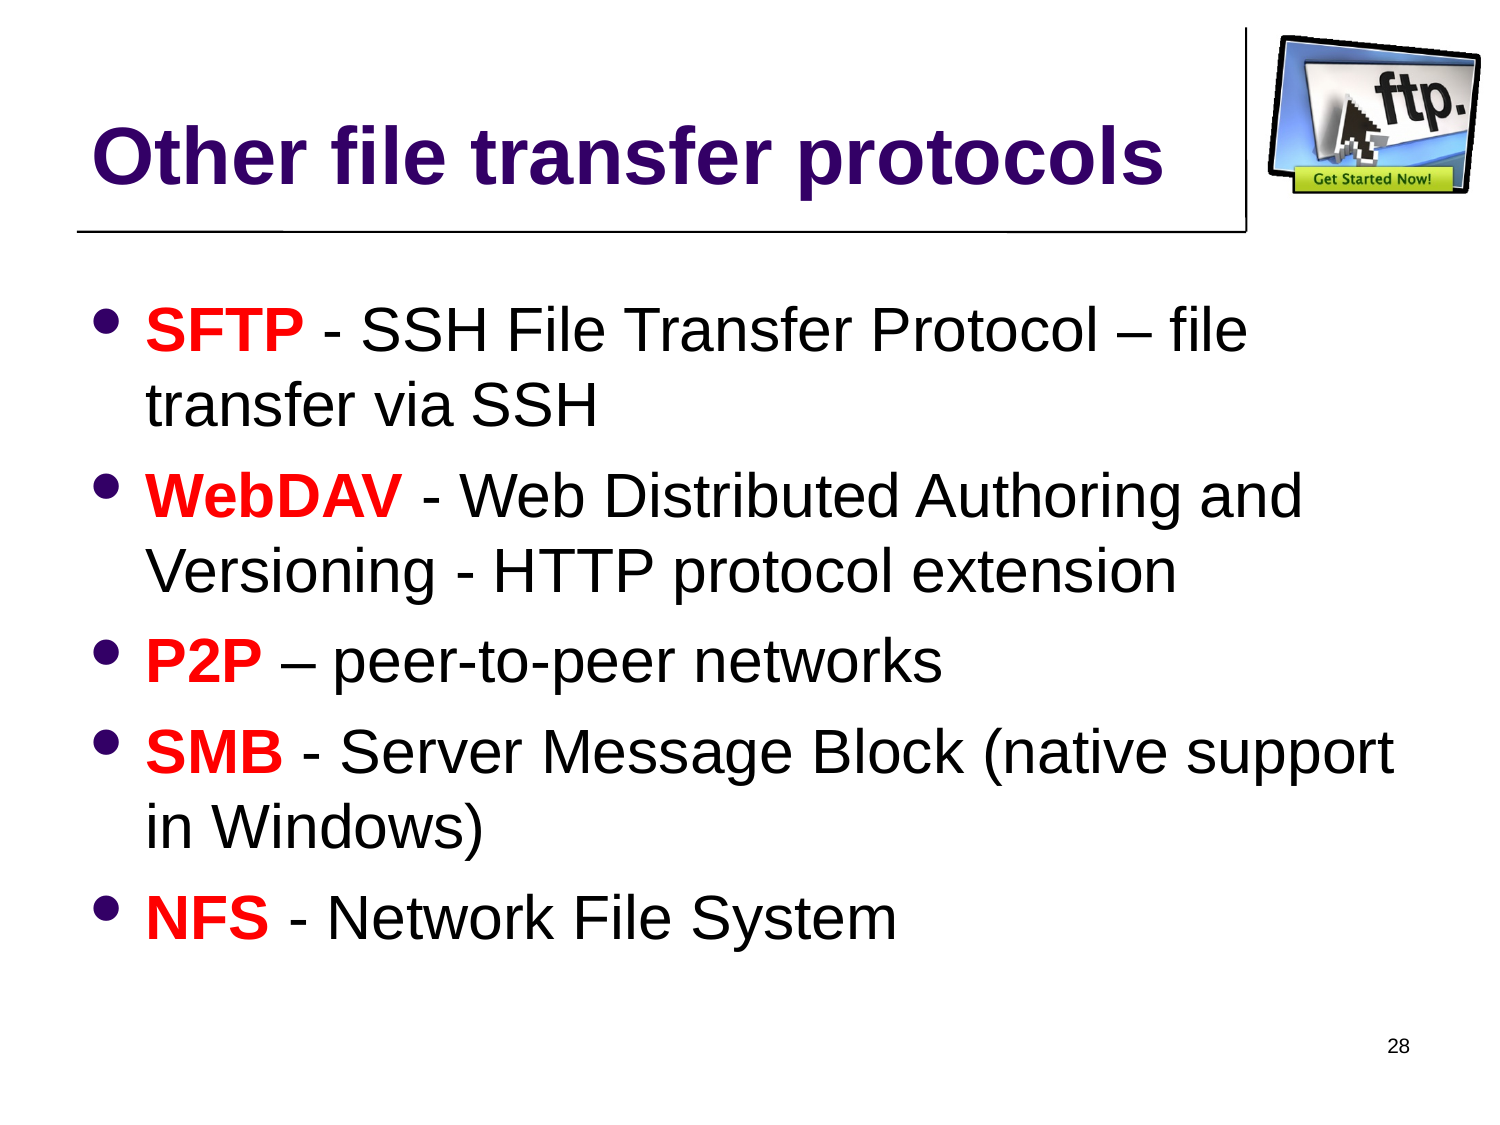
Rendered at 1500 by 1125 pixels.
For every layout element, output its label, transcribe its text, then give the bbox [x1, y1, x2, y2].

text_box 28 [1074, 1024, 1425, 1100]
text_box SFTP - SSH File Transfer Protocol – file transfer via SSH WebDAV - Web Distributed Authoring and Versioning - HTTP protocol extension P2P – peer-to-peer networks SMB - Server Message Block (native support in Windows) NFS - Network File System [74, 282, 1425, 1006]
picture [1265, 23, 1487, 211]
text_box Other file transfer protocols [76, 19, 1247, 208]
